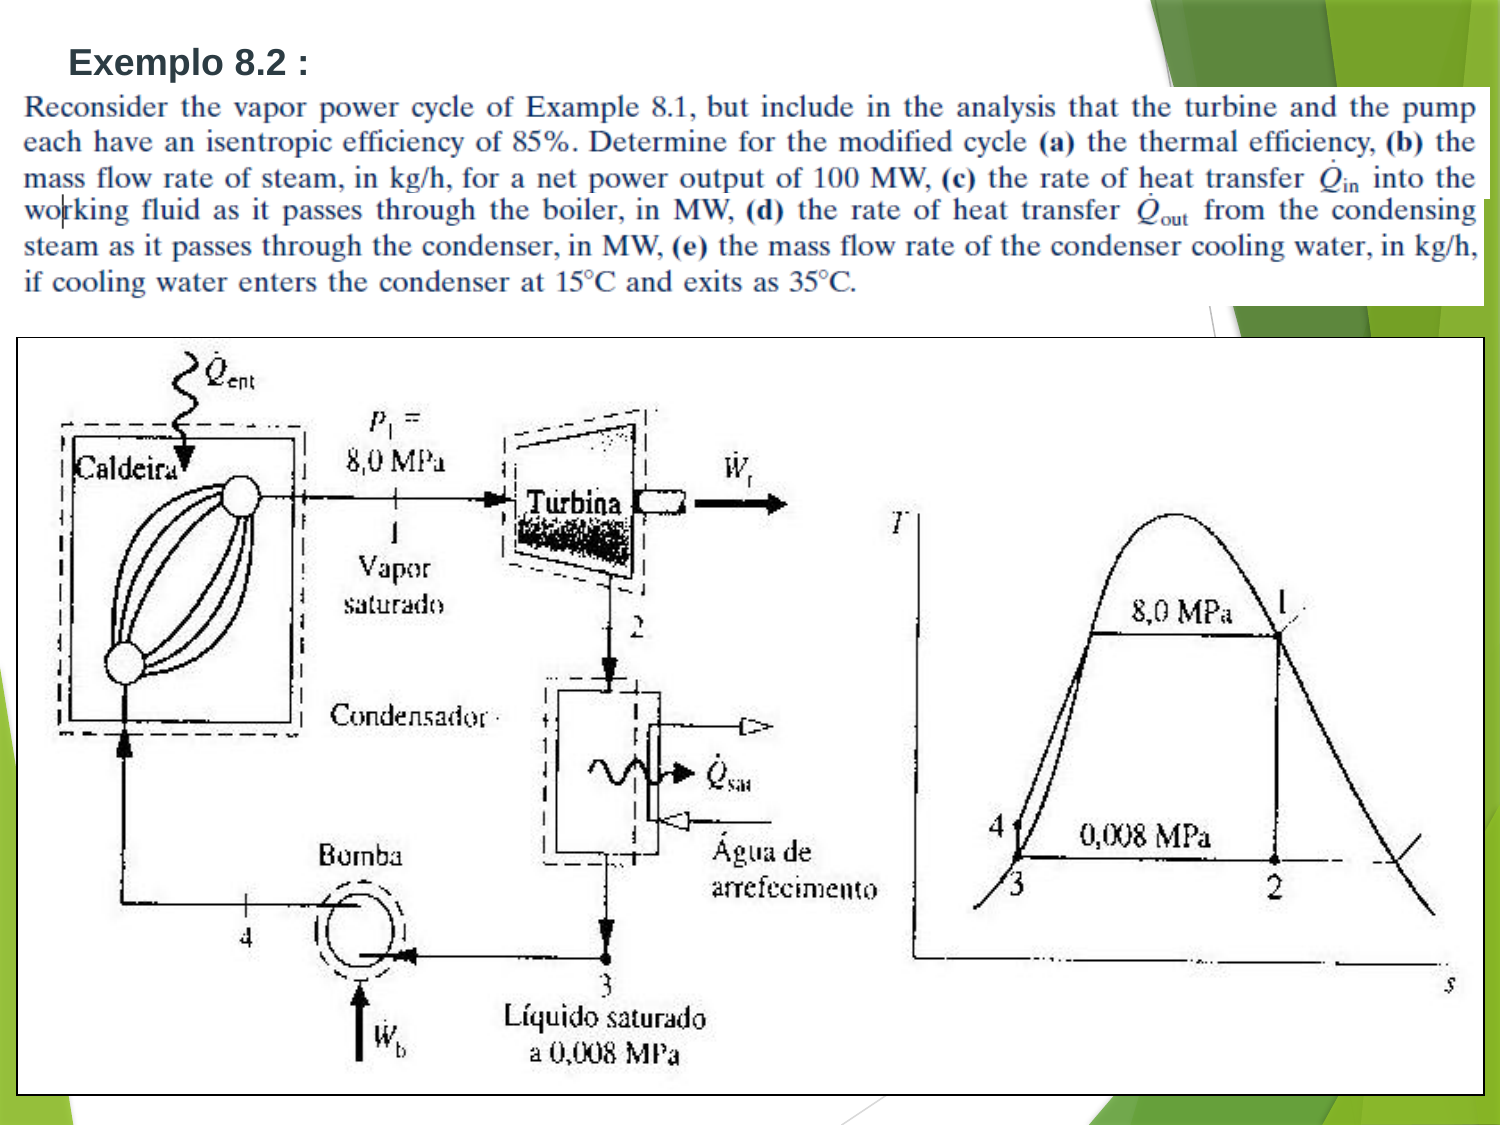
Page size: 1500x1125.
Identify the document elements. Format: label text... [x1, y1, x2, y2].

text_box Exemplo 8.2 : [53, 30, 325, 86]
picture [10, 87, 1490, 307]
picture [17, 337, 1484, 1095]
